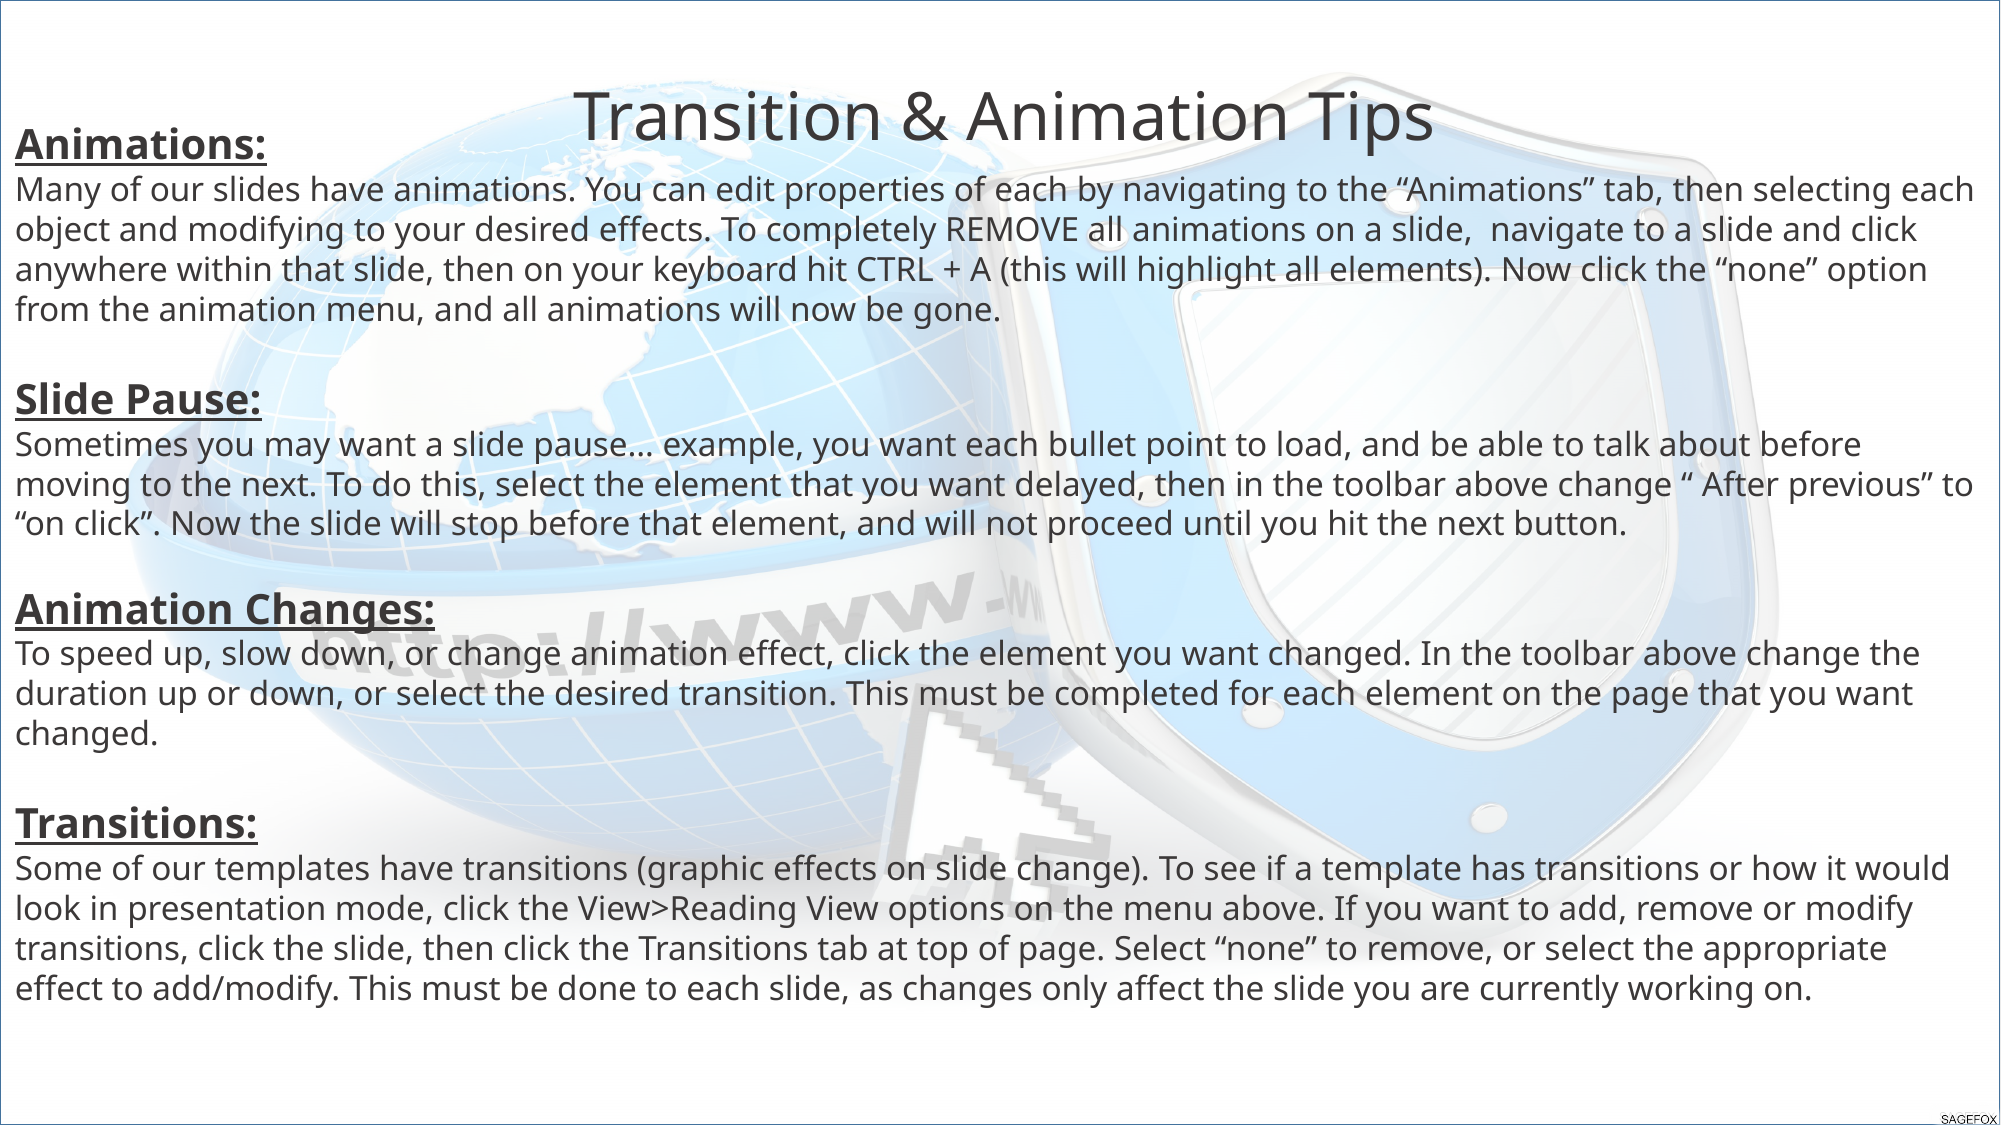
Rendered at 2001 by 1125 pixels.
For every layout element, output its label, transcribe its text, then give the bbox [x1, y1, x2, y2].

title Transition & Animation Tips [477, 59, 1532, 177]
text_box Animations: Many of our slides have animations. You can edit properties of each by navigating to the “Animations” tab, then selecting each object and modifying to your desired effects. To completely REMOVE all animations on a slide, navigate to a slide and click anywhere within that slide, then on your keyboard hit CTRL + A (this will highlight all elements). Now click the “none” option from the animation menu, and all animations will now be gone. Slide Pause: Sometimes you may want a slide pause… example, you want each bullet point to load, and be able to talk about before moving to the next. To do this, select the element that you want delayed, then in the toolbar above change “ After previous” to “on click”. Now the slide will stop before that element, and will not proceed until you hit the next button. Animation Changes: To speed up, slow down, or change animation effect, click the element you want changed. In the toolbar above change the duration up or down, or select the desired transition. This must be completed for each element on the page that you want changed. Transitions: Some of our templates have transitions (graphic effects on slide change). To see if a template has transitions or how it would look in presentation mode, click the View>Reading View options on the menu above. If you want to add, remove or modify transitions, click the slide, then click the Transitions tab at top of page. Select “none” to remove, or select the appropriate effect to add/modify. This must be done to each slide, as changes only affect the slide you are currently working on. [0, 0, 2000, 1125]
picture [1938, 1114, 1999, 1125]
